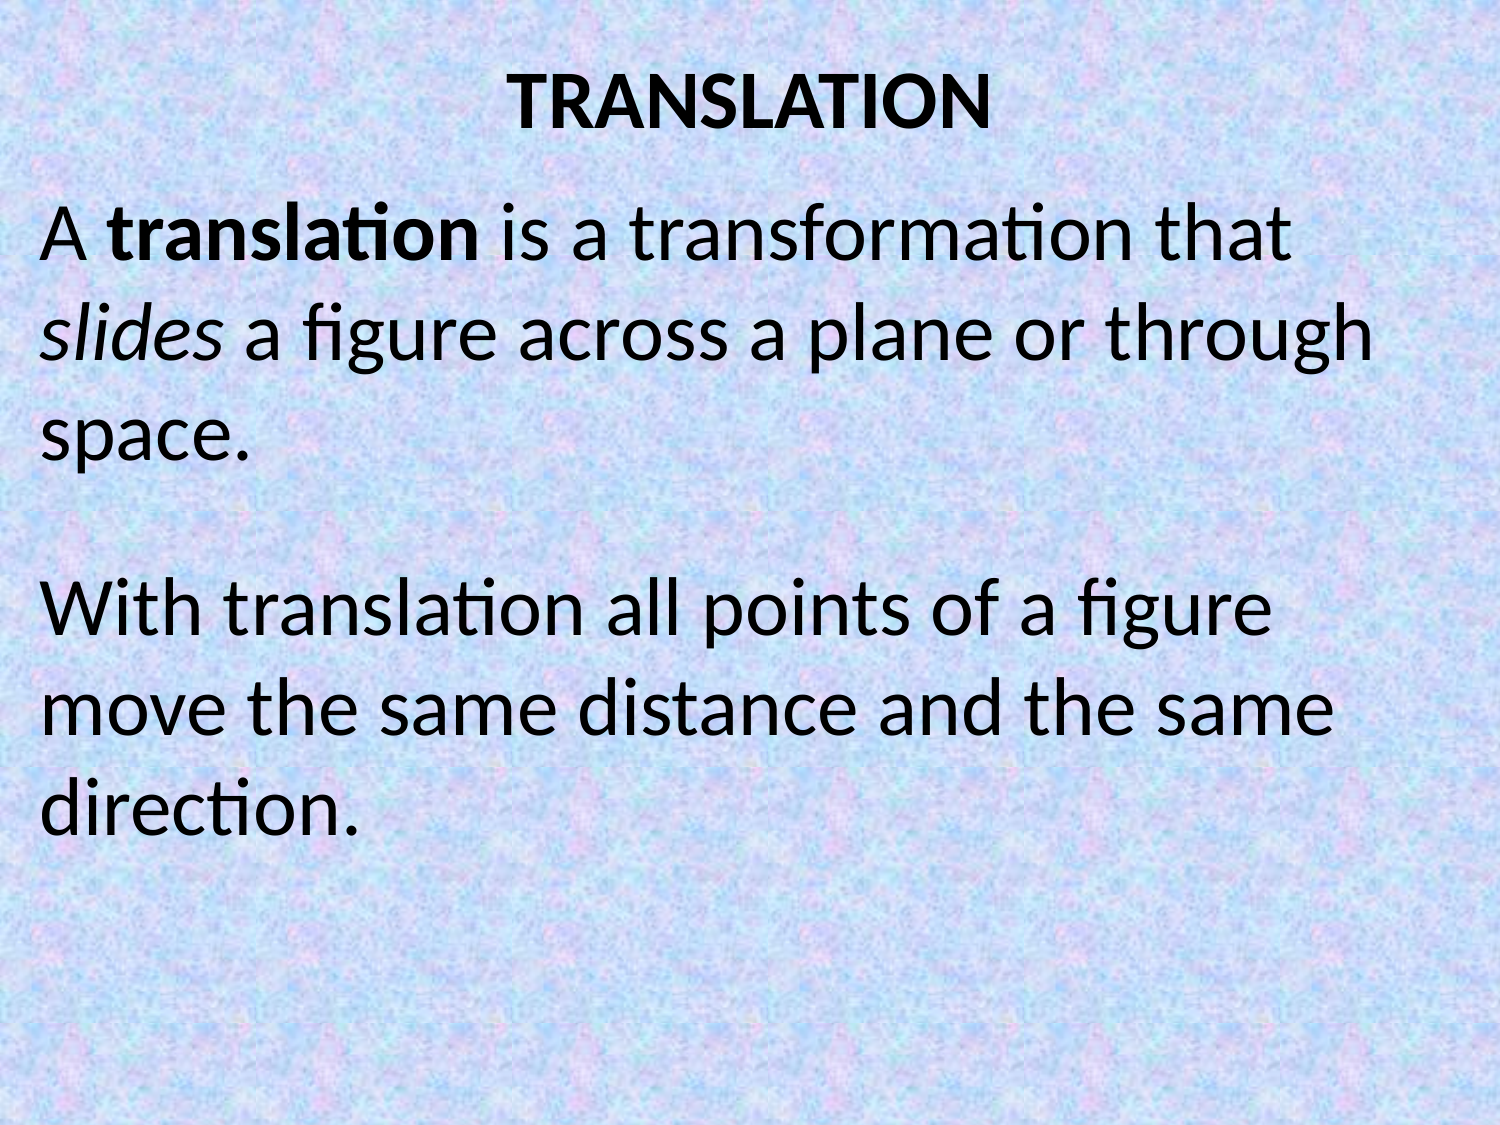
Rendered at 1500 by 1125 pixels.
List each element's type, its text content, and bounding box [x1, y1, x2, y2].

text_box A translation is a transformation that slides a figure across a plane or through space. [24, 169, 1475, 485]
text_box TRANSLATION [24, 37, 1475, 153]
text_box With translation all points of a figure move the same distance and the same direction. [24, 544, 1475, 860]
picture [0, 0, 1500, 1125]
